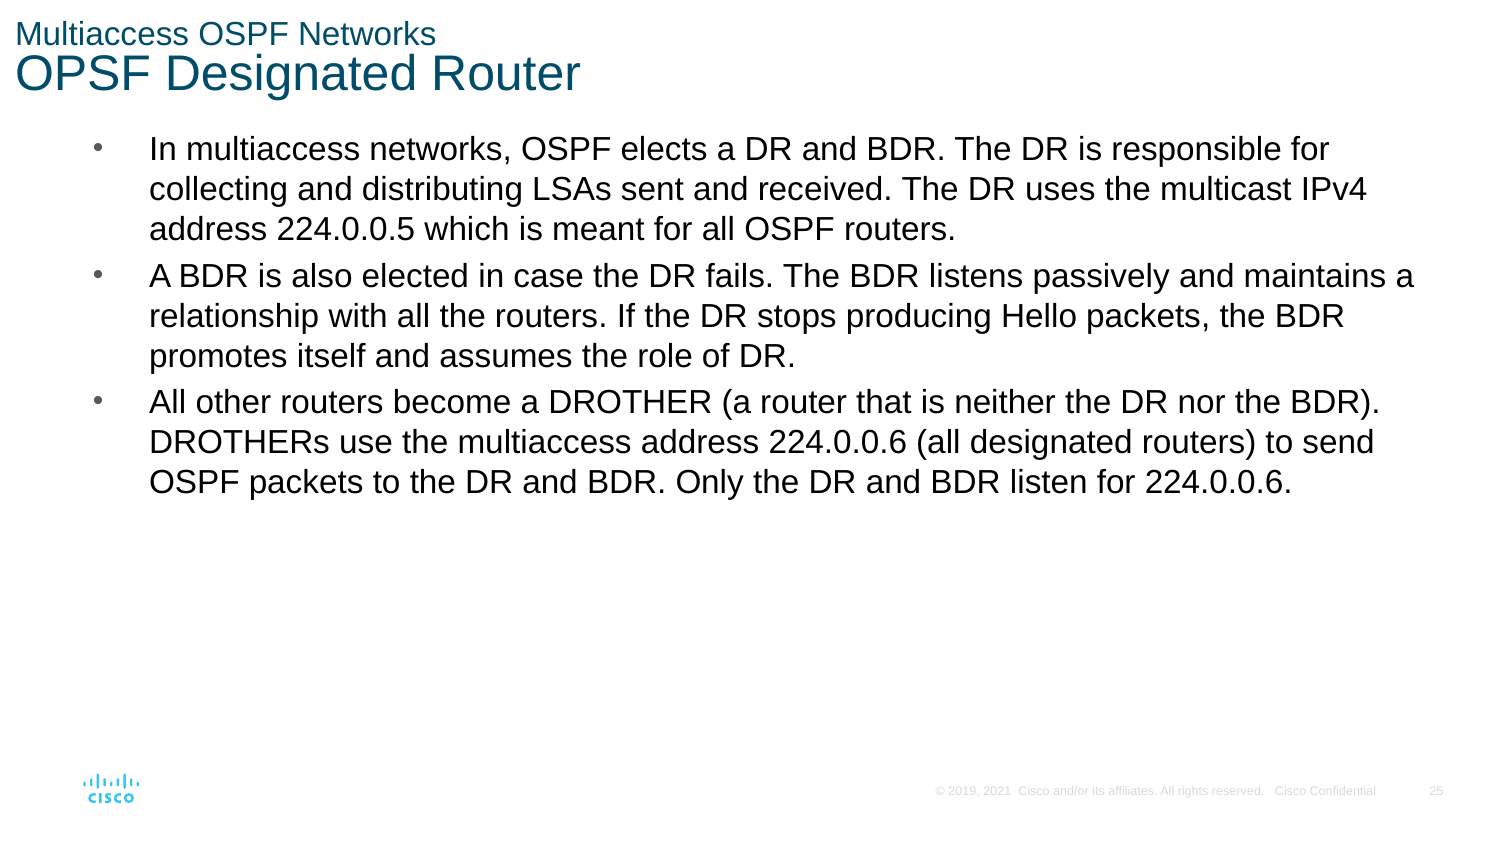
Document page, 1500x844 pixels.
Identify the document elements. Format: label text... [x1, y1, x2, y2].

list In multiaccess networks, OSPF elects a DR and BDR. The DR is responsible for collecting and distributing LSAs sent and received. The DR uses the multicast IPv4 address 224.0.0.5 which is meant for all OSPF routers. A BDR is also elected in case the DR fails. The BDR listens passively and maintains a relationship with all the routers. If the DR stops producing Hello packets, the BDR promotes itself and assumes the role of DR. All other routers become a DROTHER (a router that is neither the DR nor the BDR). DROTHERs use the multiaccess address 224.0.0.6 (all designated routers) to send OSPF packets to the DR and BDR. Only the DR and BDR listen for 224.0.0.6. [77, 120, 1437, 726]
title Multiaccess OSPF Networks OPSF Designated Router [0, 0, 1369, 121]
